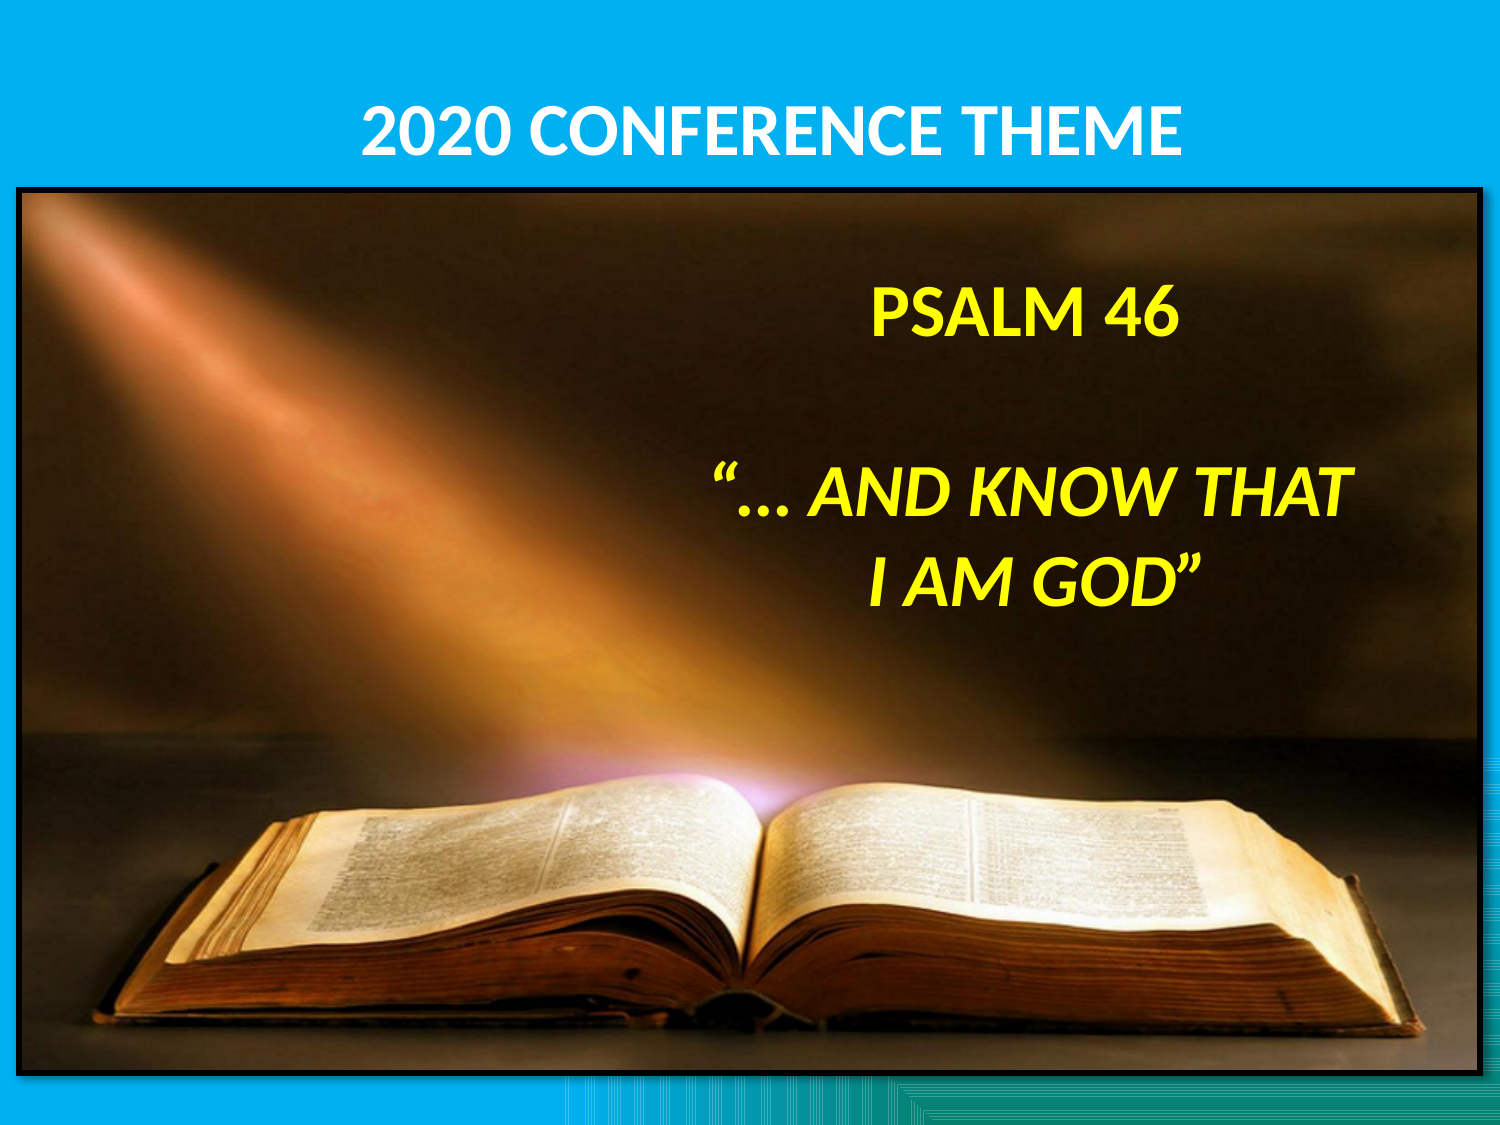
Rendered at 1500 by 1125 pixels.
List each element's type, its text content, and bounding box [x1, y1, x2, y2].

picture [22, 193, 1478, 1070]
title 2020 CONFERENCE THEME [67, 0, 1478, 180]
